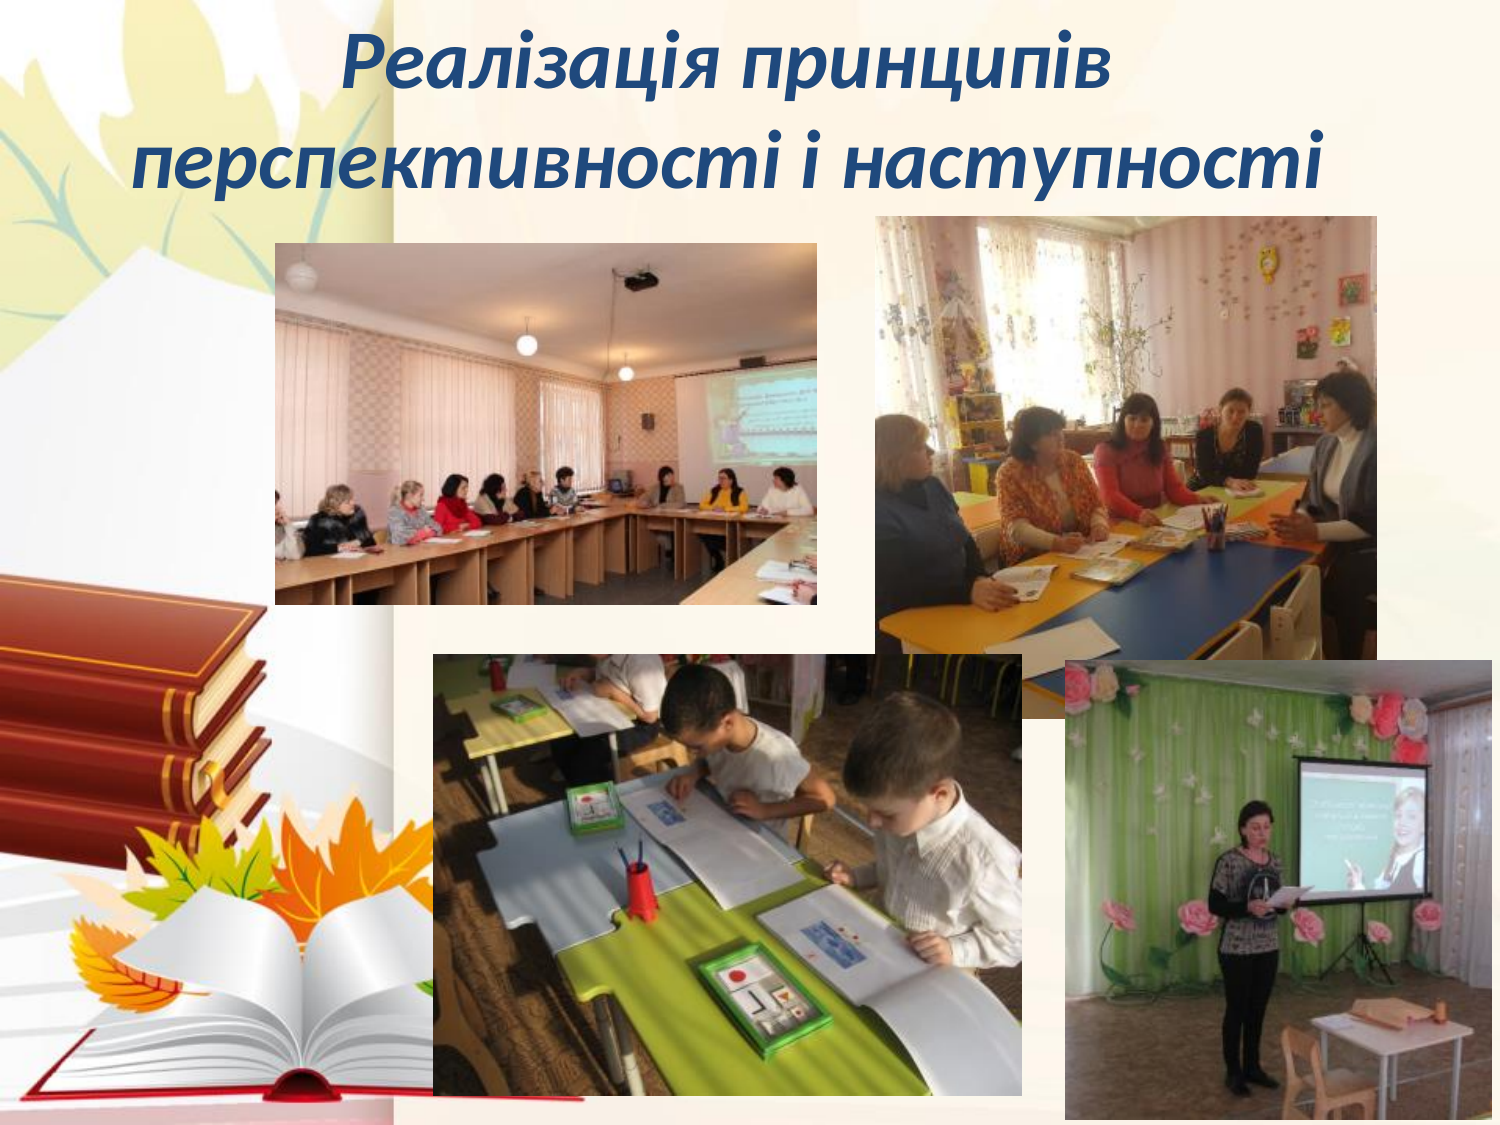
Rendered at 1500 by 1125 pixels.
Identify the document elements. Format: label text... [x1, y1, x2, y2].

title Реалізація принципів перспективності і наступності [27, 11, 1428, 200]
picture [0, 0, 1500, 1125]
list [874, 216, 1377, 719]
